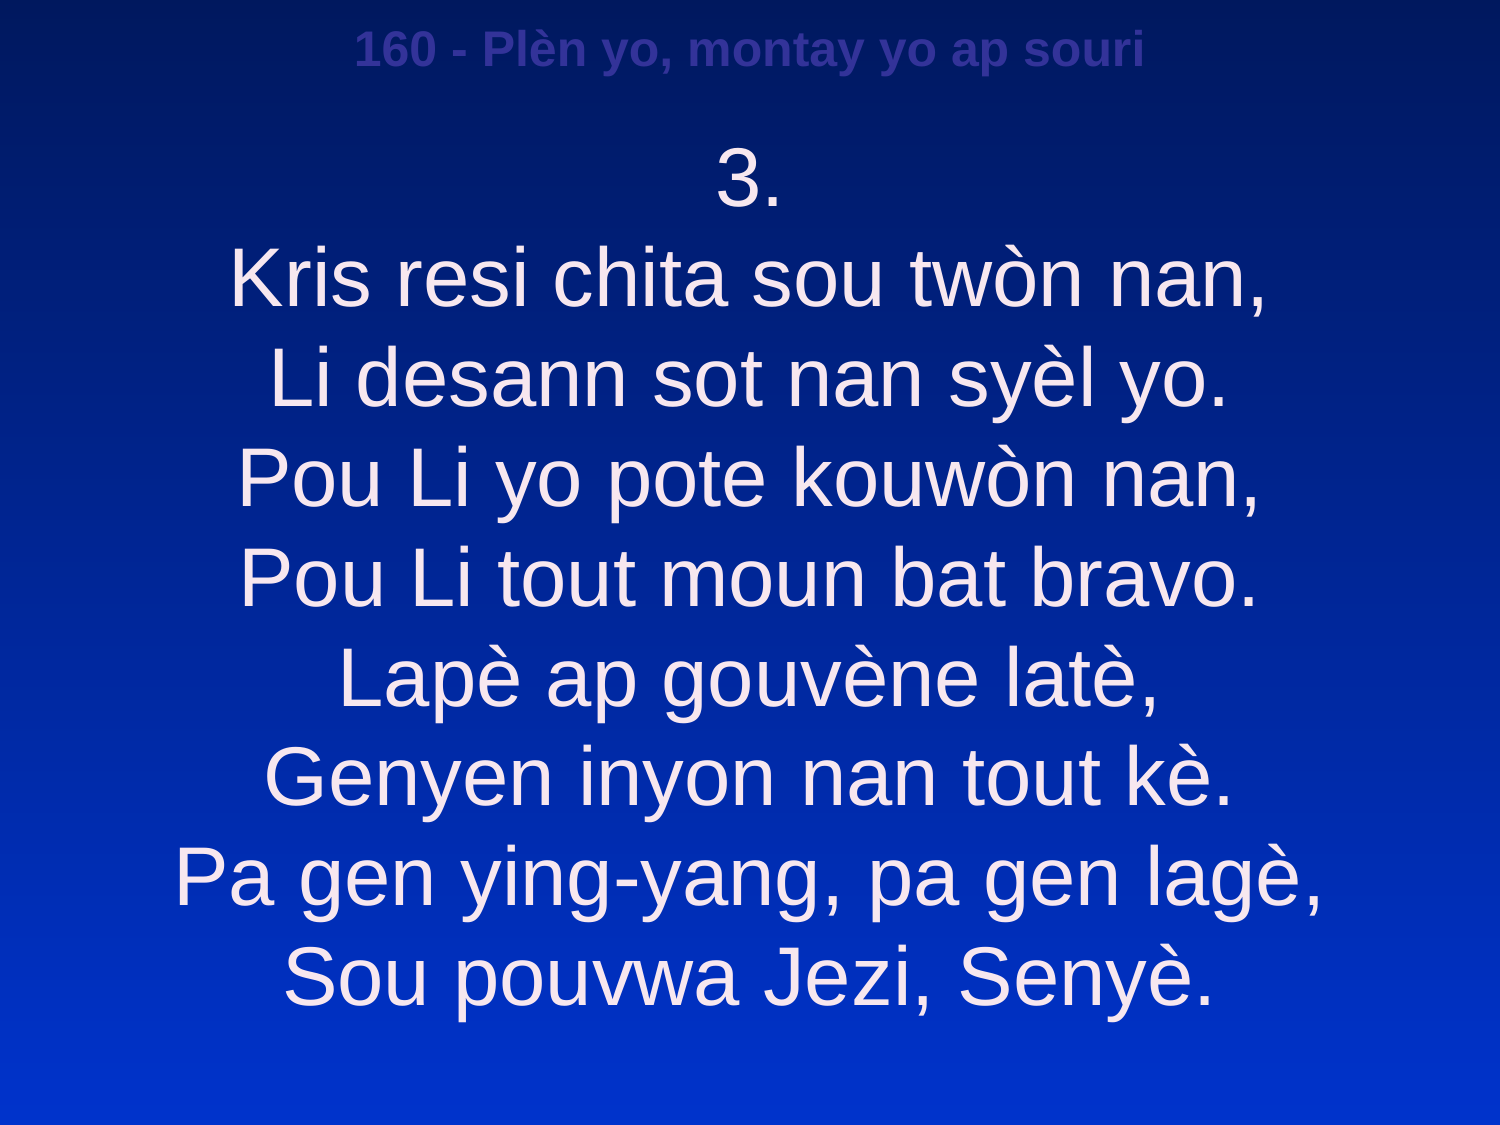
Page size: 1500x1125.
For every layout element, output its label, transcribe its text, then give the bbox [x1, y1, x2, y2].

text_box 160 - Plèn yo, montay yo ap souri [0, 9, 1500, 79]
text_box 3. Kris resi chita sou twòn nan, Li desann sot nan syèl yo. Pou Li yo pote kouwòn nan, Pou Li tout moun bat bravo. Lapè ap gouvène latè, Genyen inyon nan tout kè. Pa gen ying-yang, pa gen lagè, Sou pouvwa Jezi, Senyè. [79, 115, 1421, 1030]
